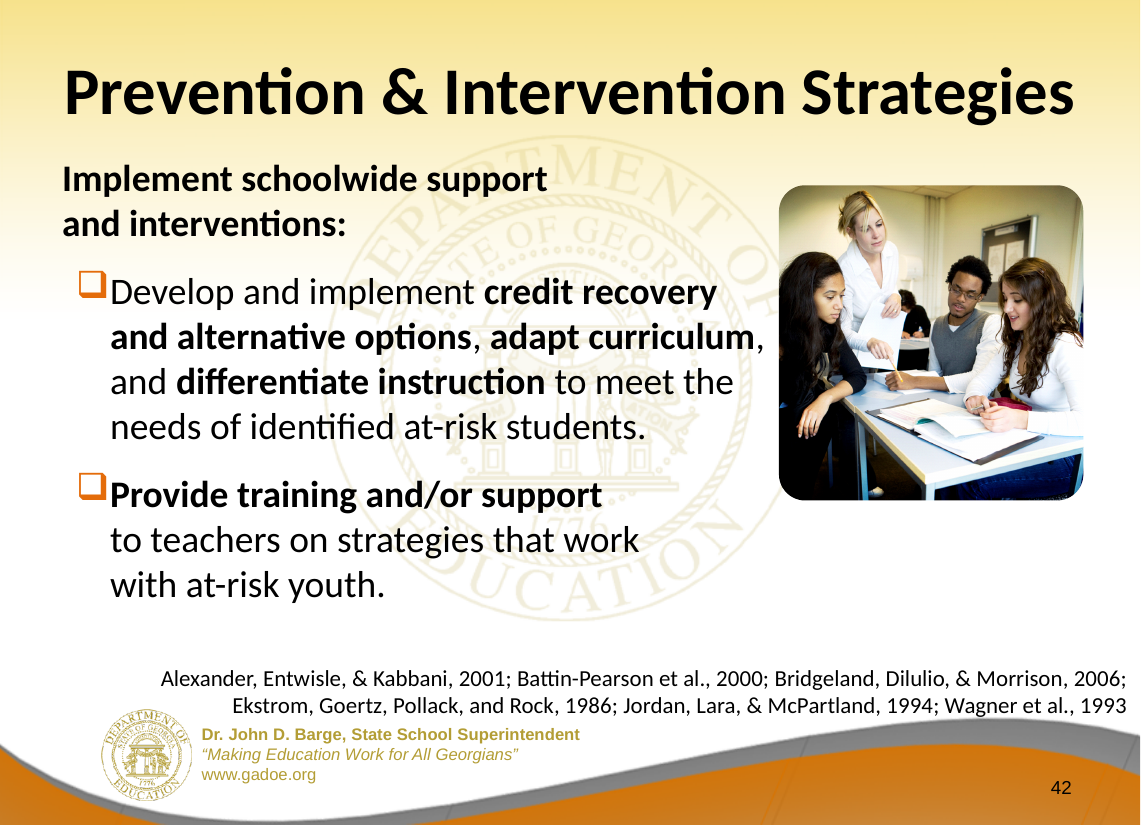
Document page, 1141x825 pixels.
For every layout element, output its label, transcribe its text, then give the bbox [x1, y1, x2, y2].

text_box Alexander, Entwisle, & Kabbani, 2001; Battin-Pearson et al., 2000; Bridgeland, Dilulio, & Morrison, 2006; Ekstrom, Goertz, Pollack, and Rock, 1986; Jordan, Lara, & McPartland, 1994; Wagner et al., 1993 [148, 657, 1141, 724]
title Prevention & Intervention Strategies [9, 40, 1131, 137]
slide_number 42 [1007, 764, 1084, 809]
list Implement schoolwide support and interventions: Develop and implement credit recovery and alternative options, adapt curriculum, and differentiate instruction to meet the needs of identified at-risk students. Provide training and/or support to teachers on strategies that work with at-risk youth. [9, 148, 792, 647]
picture [0, 0, 1141, 825]
